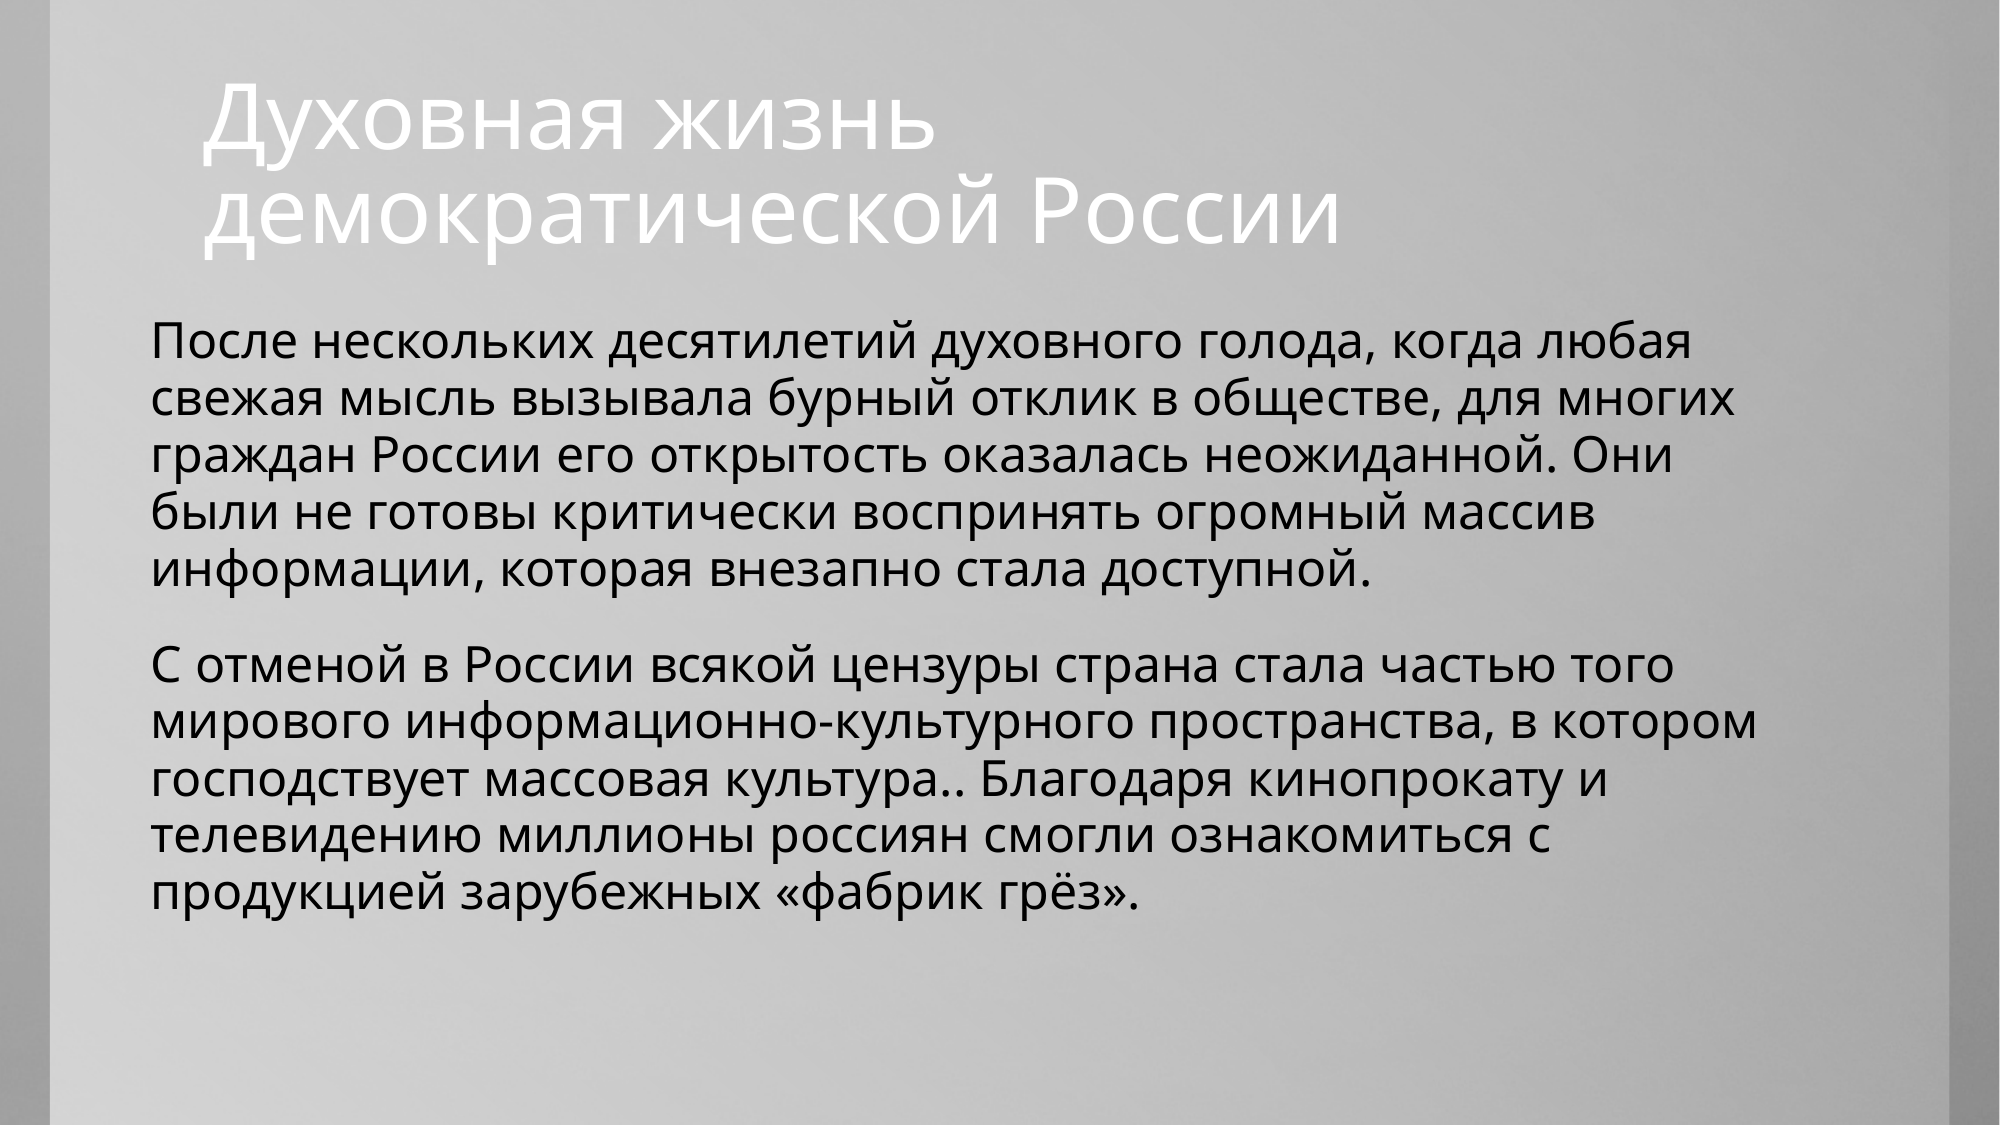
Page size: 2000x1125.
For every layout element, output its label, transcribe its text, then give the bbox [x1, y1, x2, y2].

list После нескольких десятилетий духовного голода, когда любая свежая мысль вызывала бурный отклик в обществе, для многих граждан России его открытость оказалась неожиданной. Они были не готовы критически воспринять огромный массив информации, которая внезапно стала доступной. С отменой в России всякой цензуры страна стала частью того мирового информационно-культурного пространства, в котором господствует массовая культура.. Благодаря кинопрокату и телевидению миллионы россиян смогли ознакомиться с продукцией зарубежных «фабрик грёз». [130, 302, 1833, 1071]
title Духовная жизнь демократической России [183, 42, 1780, 272]
